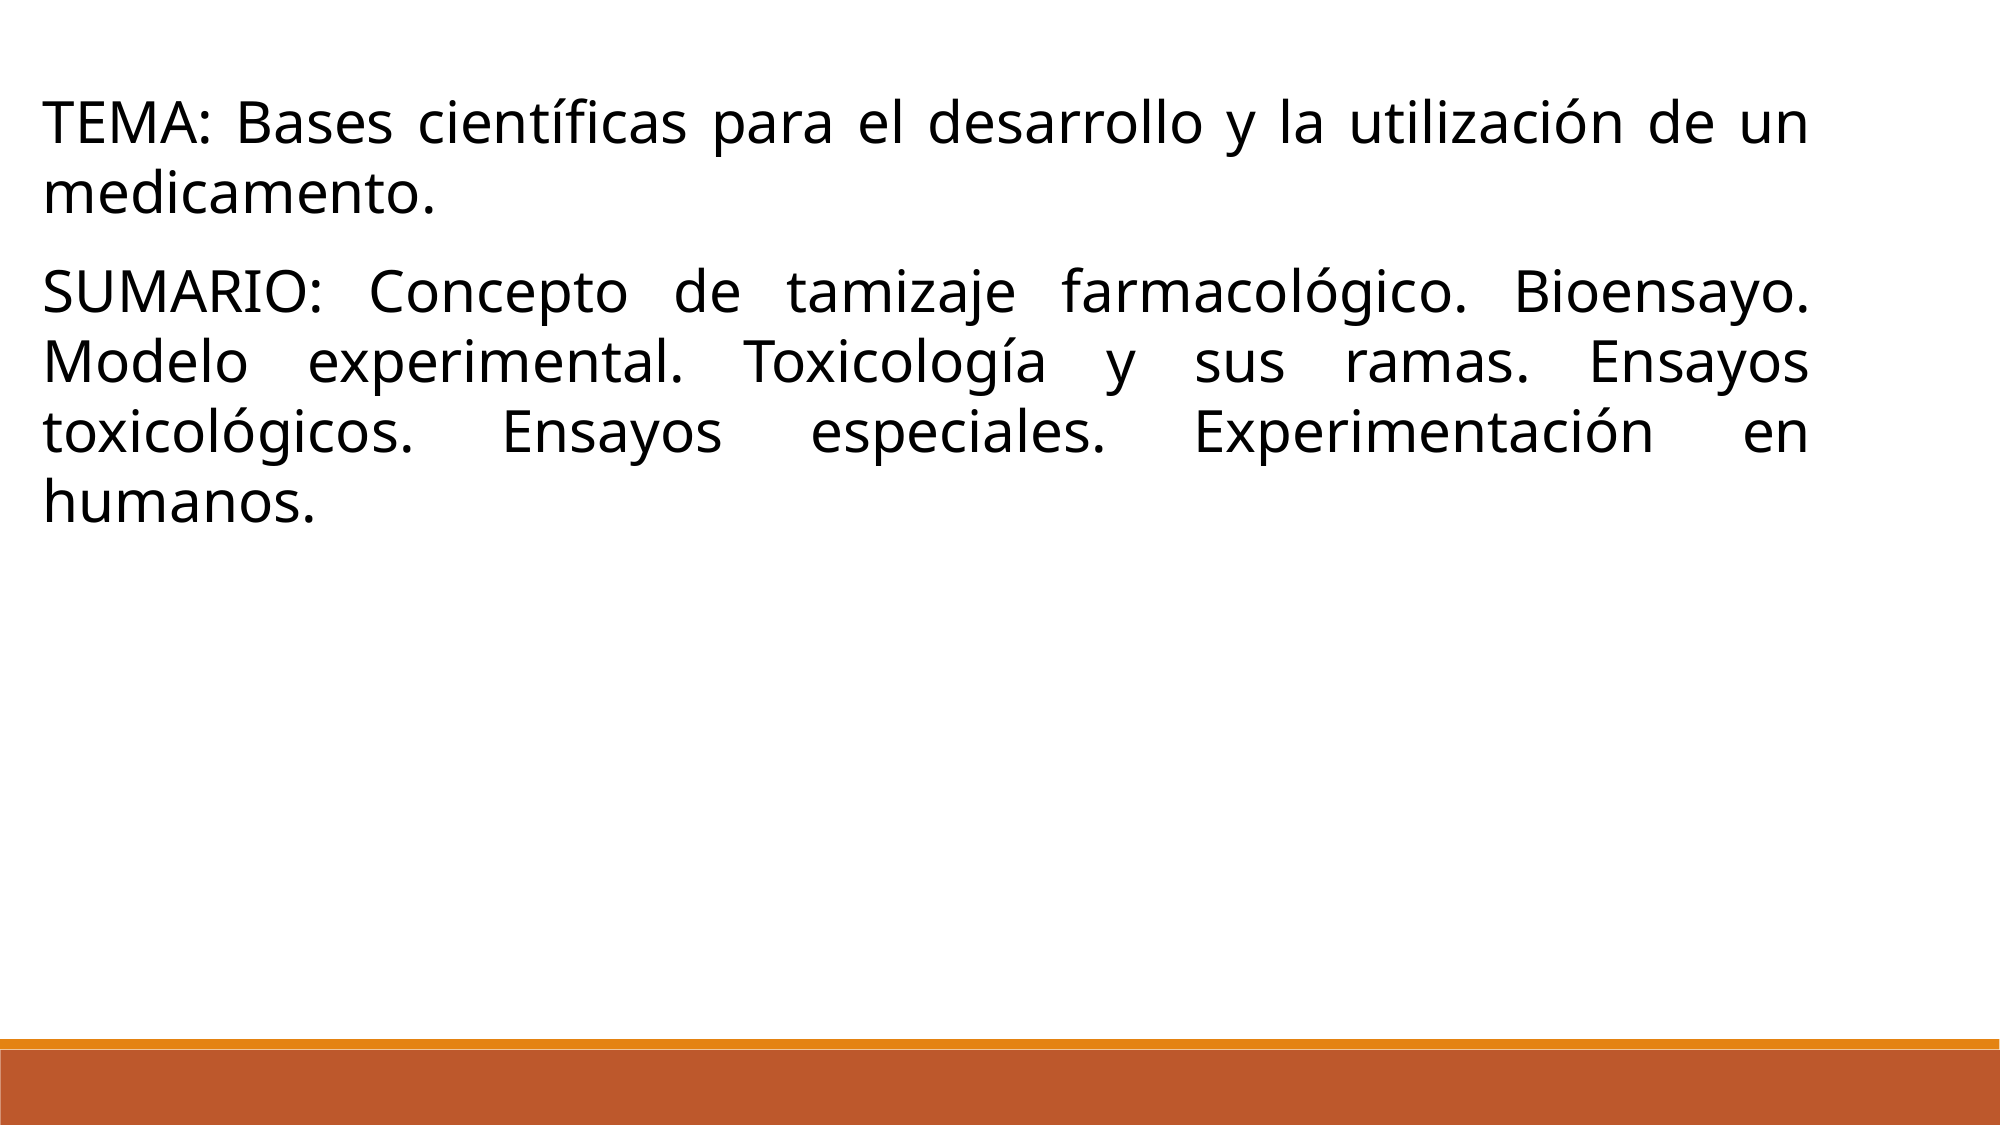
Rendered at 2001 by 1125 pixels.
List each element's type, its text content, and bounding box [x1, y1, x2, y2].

text_box TEMA: Bases científicas para el desarrollo y la utilización de un medicamento. SUMARIO: Concepto de tamizaje farmacológico. Bioensayo. Modelo experimental. Toxicología y sus ramas. Ensayos toxicológicos. Ensayos especiales. Experimentación en humanos. [28, 78, 1826, 542]
